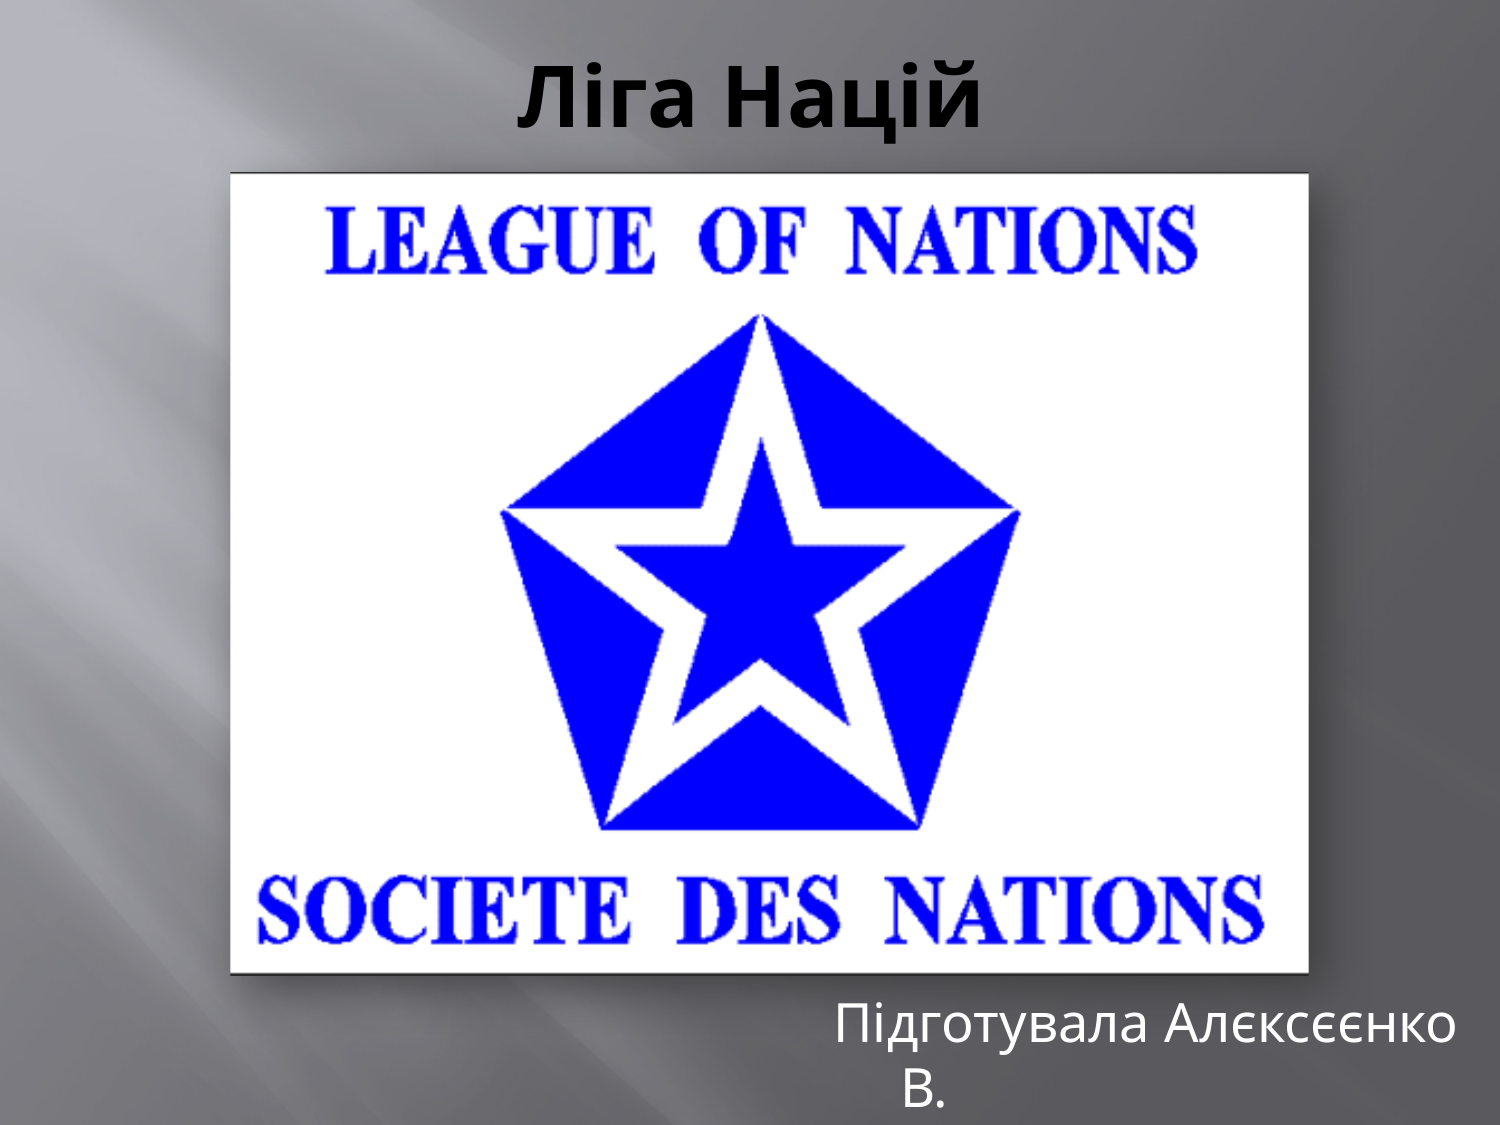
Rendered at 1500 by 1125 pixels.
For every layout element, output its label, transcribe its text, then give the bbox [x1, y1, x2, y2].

title Ліга Націй [76, 0, 1427, 188]
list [229, 172, 1309, 977]
list Підготувала Алєксєєнко В. [796, 980, 1500, 1125]
